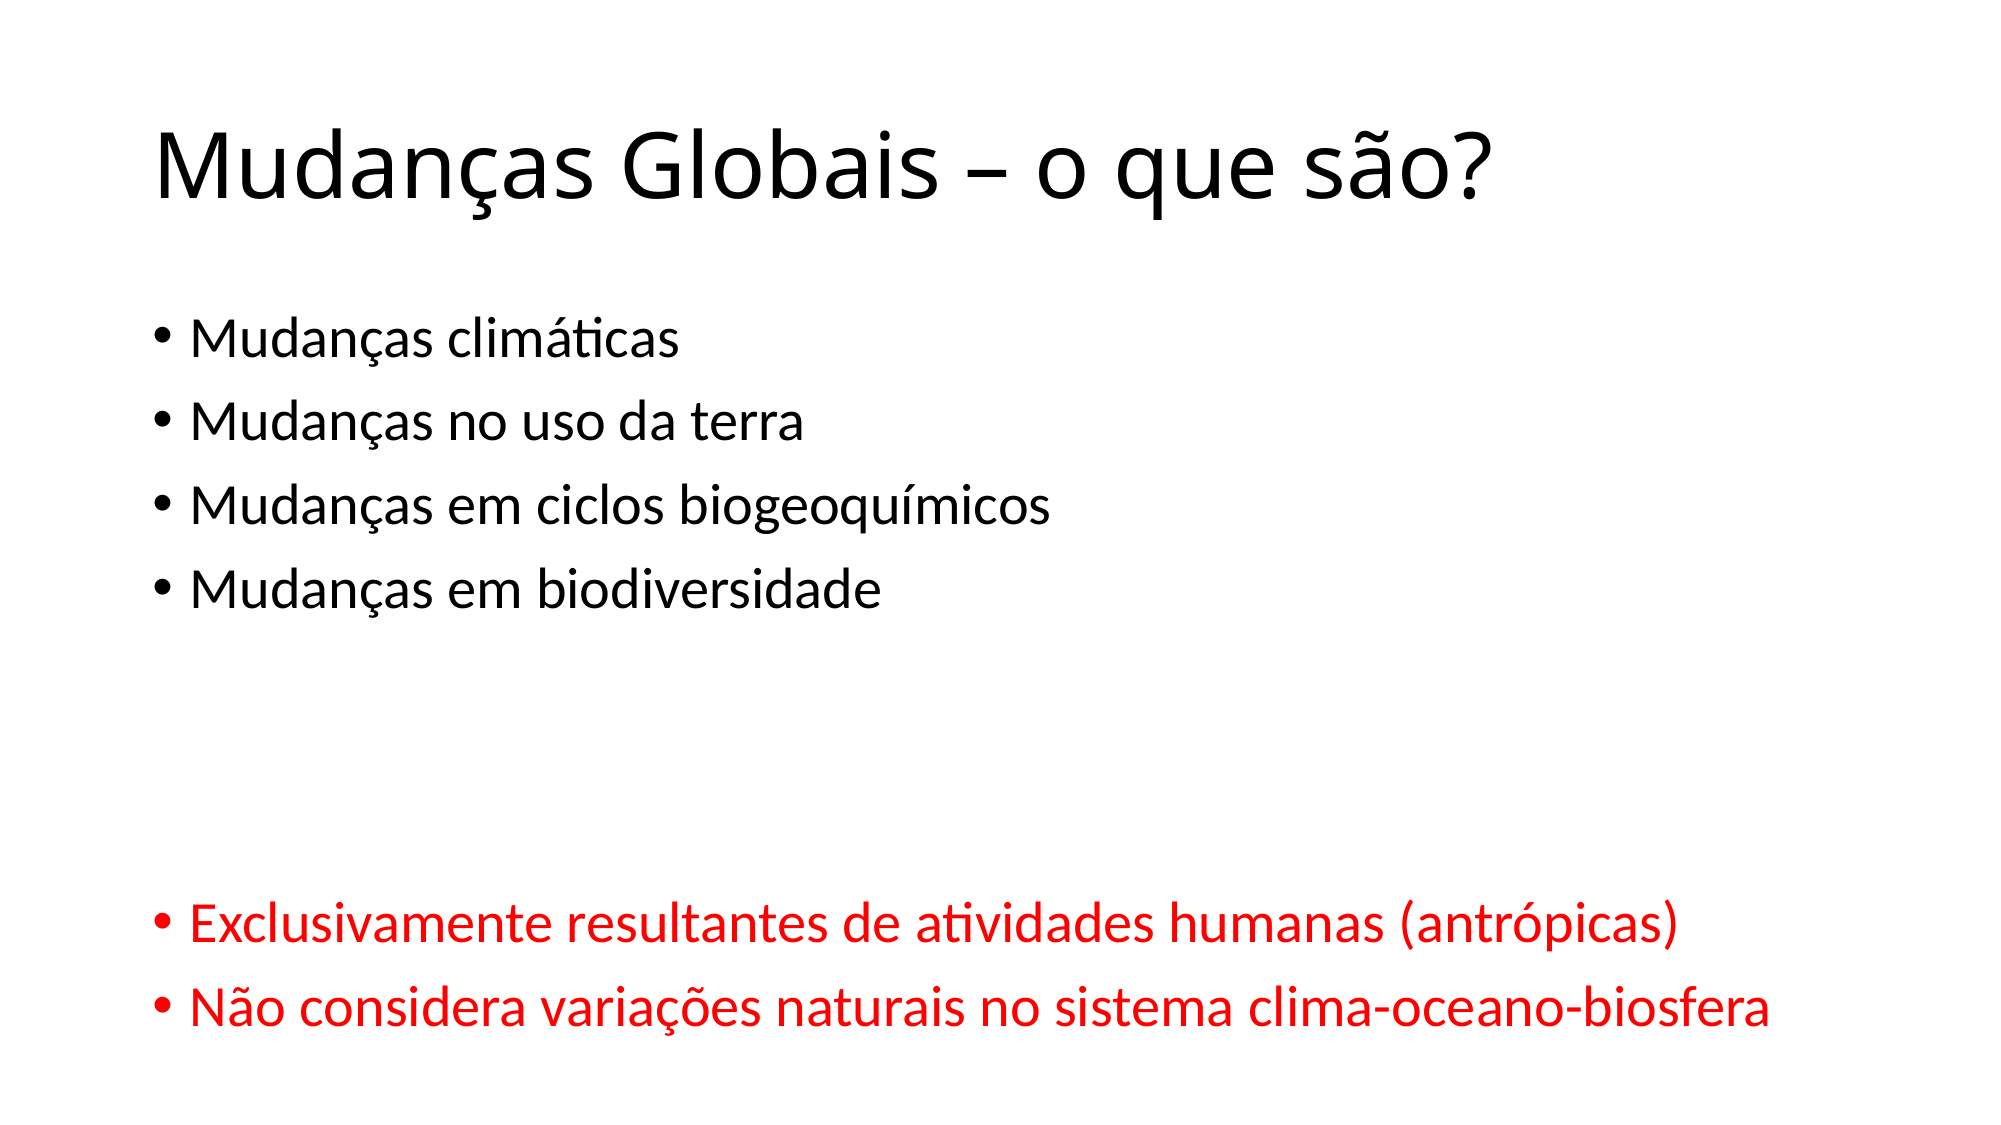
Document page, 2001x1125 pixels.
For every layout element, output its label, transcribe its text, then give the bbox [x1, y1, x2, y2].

title Mudanças Globais – o que são? [137, 59, 1863, 278]
list Mudanças climáticas Mudanças no uso da terra Mudanças em ciclos biogeoquímicos Mudanças em biodiversidade Exclusivamente resultantes de atividades humanas (antrópicas) Não considera variações naturais no sistema clima-oceano-biosfera [137, 299, 1971, 1091]
